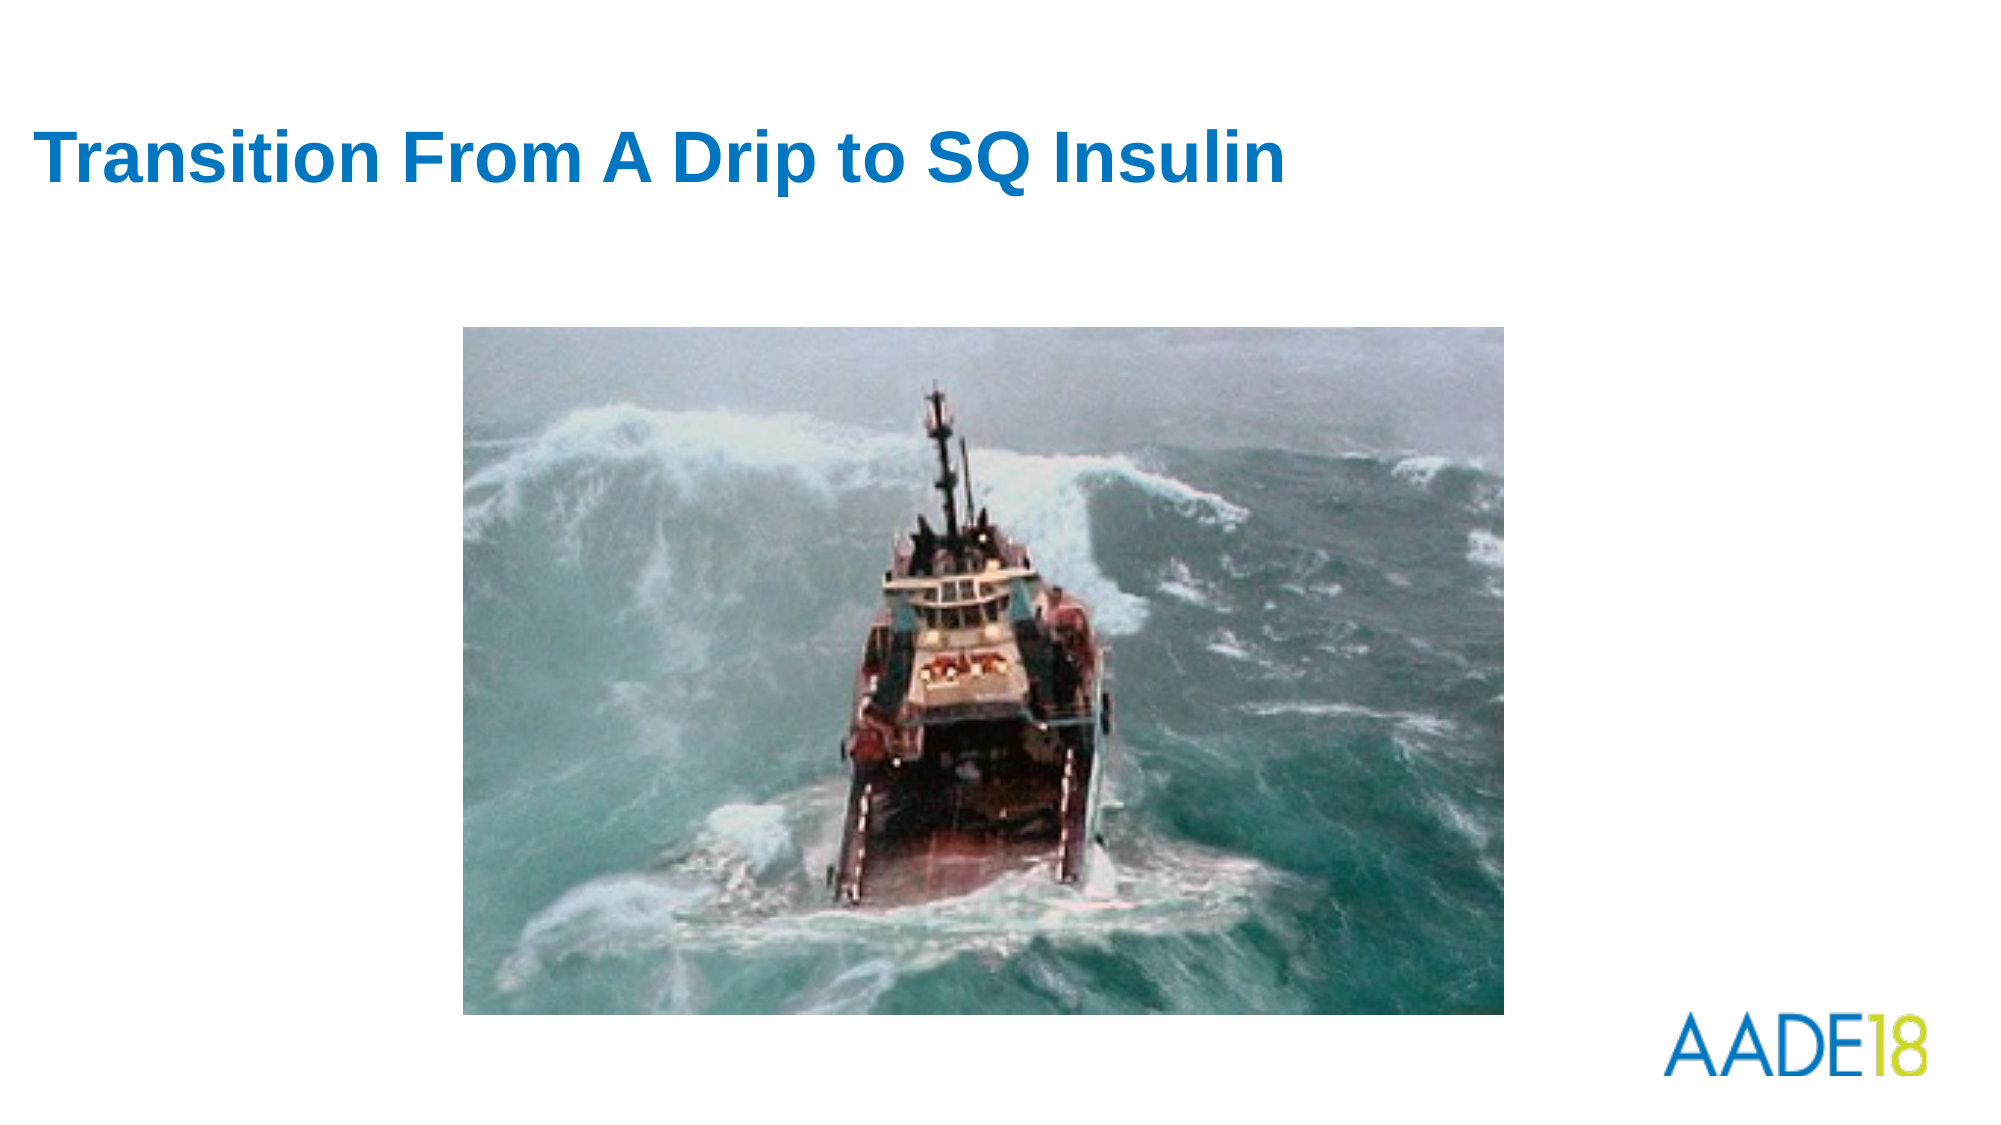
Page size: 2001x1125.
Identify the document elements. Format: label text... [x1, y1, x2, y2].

picture [463, 326, 1504, 1015]
title Transition From A Drip to SQ Insulin [18, 66, 1948, 240]
